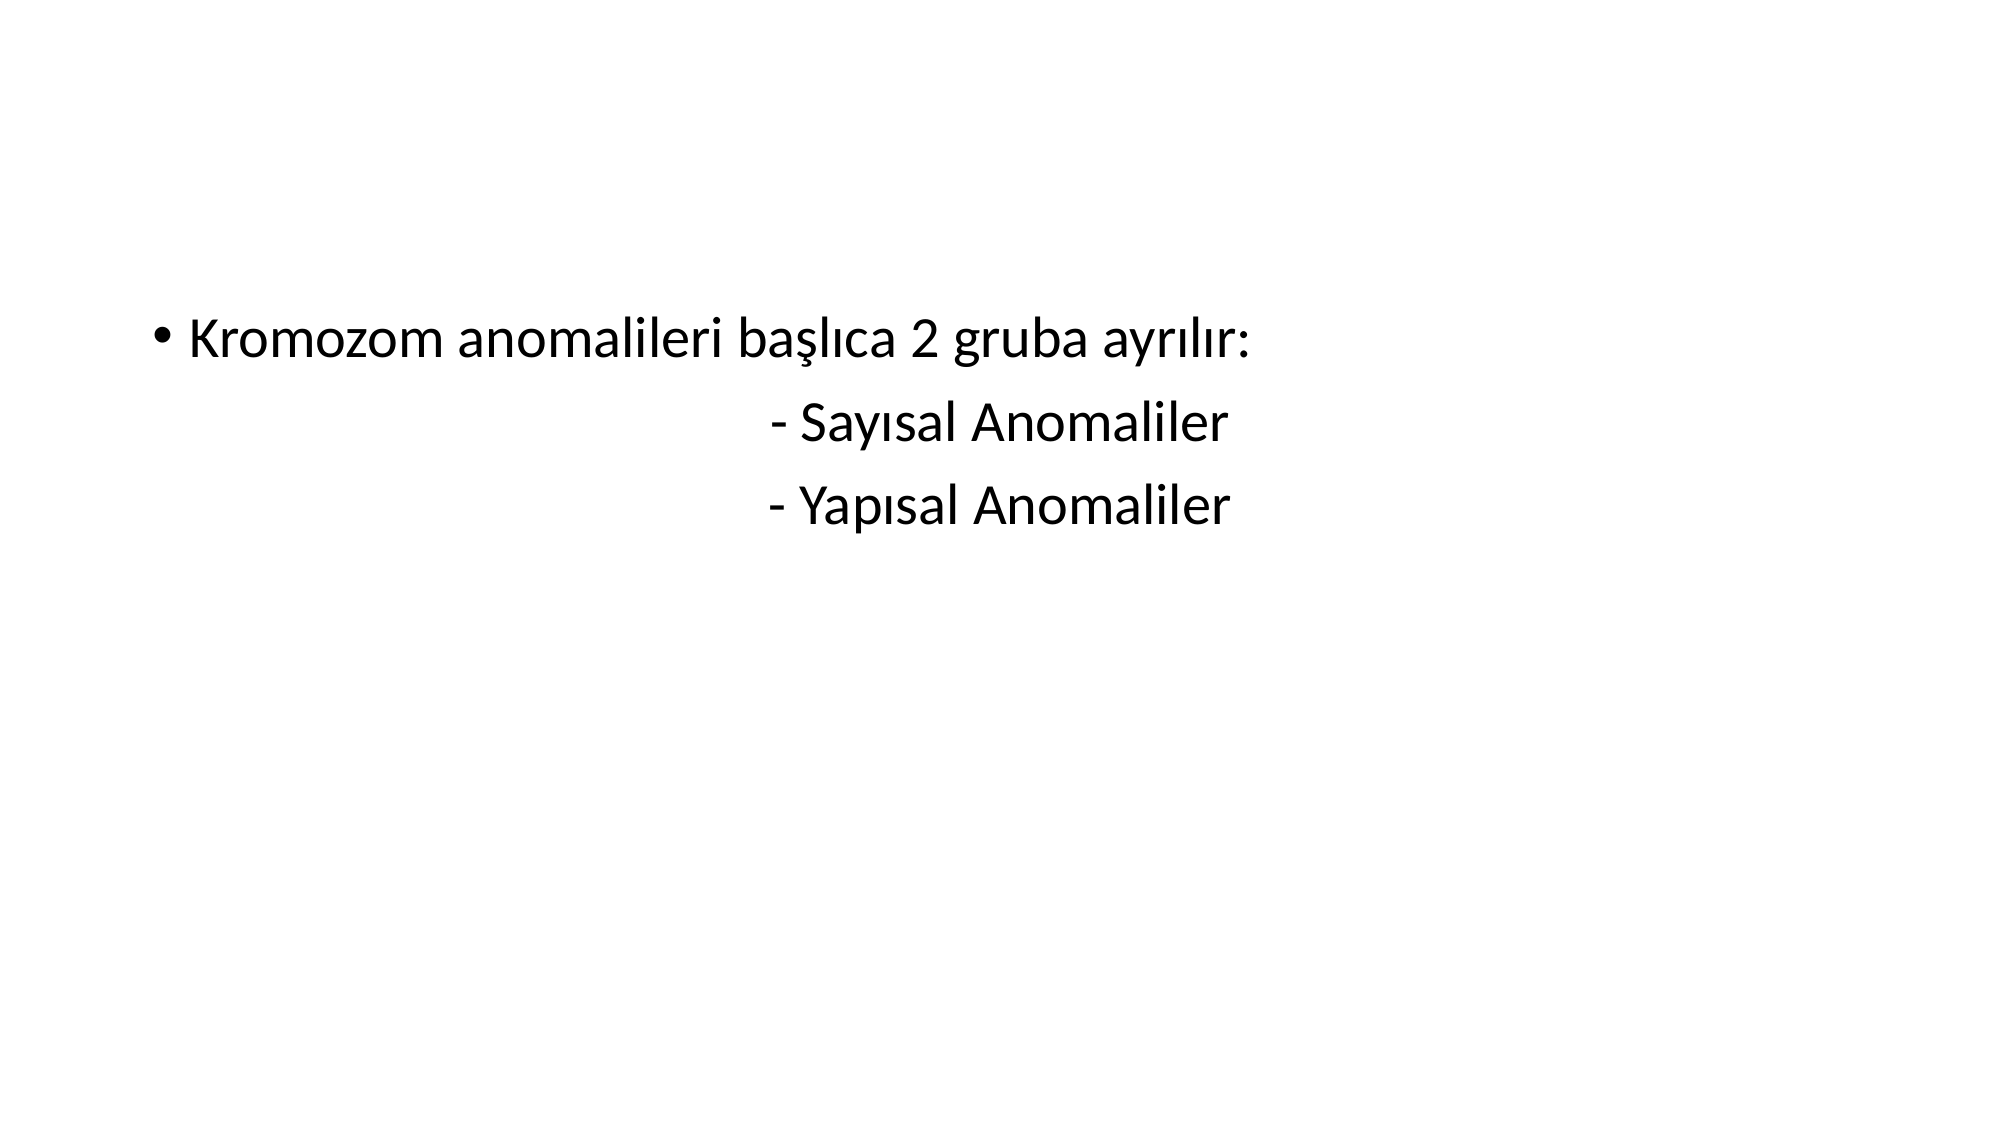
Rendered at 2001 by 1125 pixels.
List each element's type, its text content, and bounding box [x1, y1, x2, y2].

list Kromozom anomalileri başlıca 2 gruba ayrılır: - Sayısal Anomaliler - Yapısal Anomaliler [137, 299, 1863, 1014]
